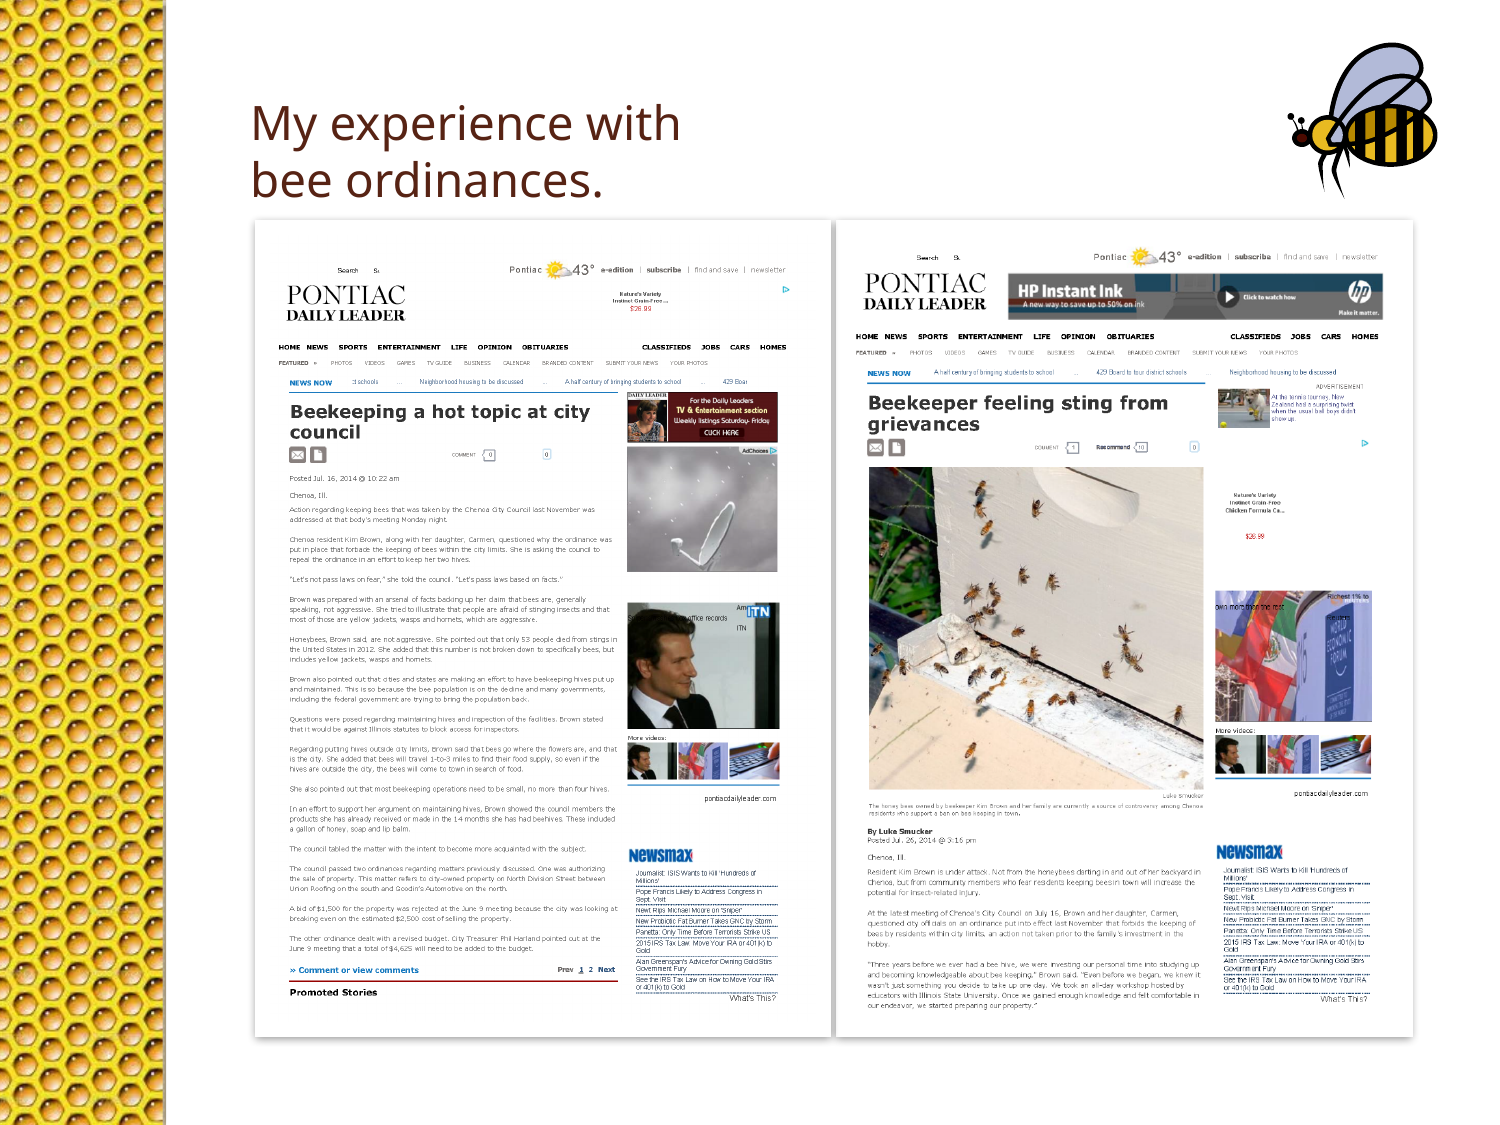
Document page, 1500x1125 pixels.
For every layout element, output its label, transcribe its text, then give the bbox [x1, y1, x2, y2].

picture [0, 0, 163, 1125]
picture [269, 234, 817, 1023]
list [850, 234, 1399, 1023]
title My experience with bee ordinances. [235, 85, 1466, 273]
